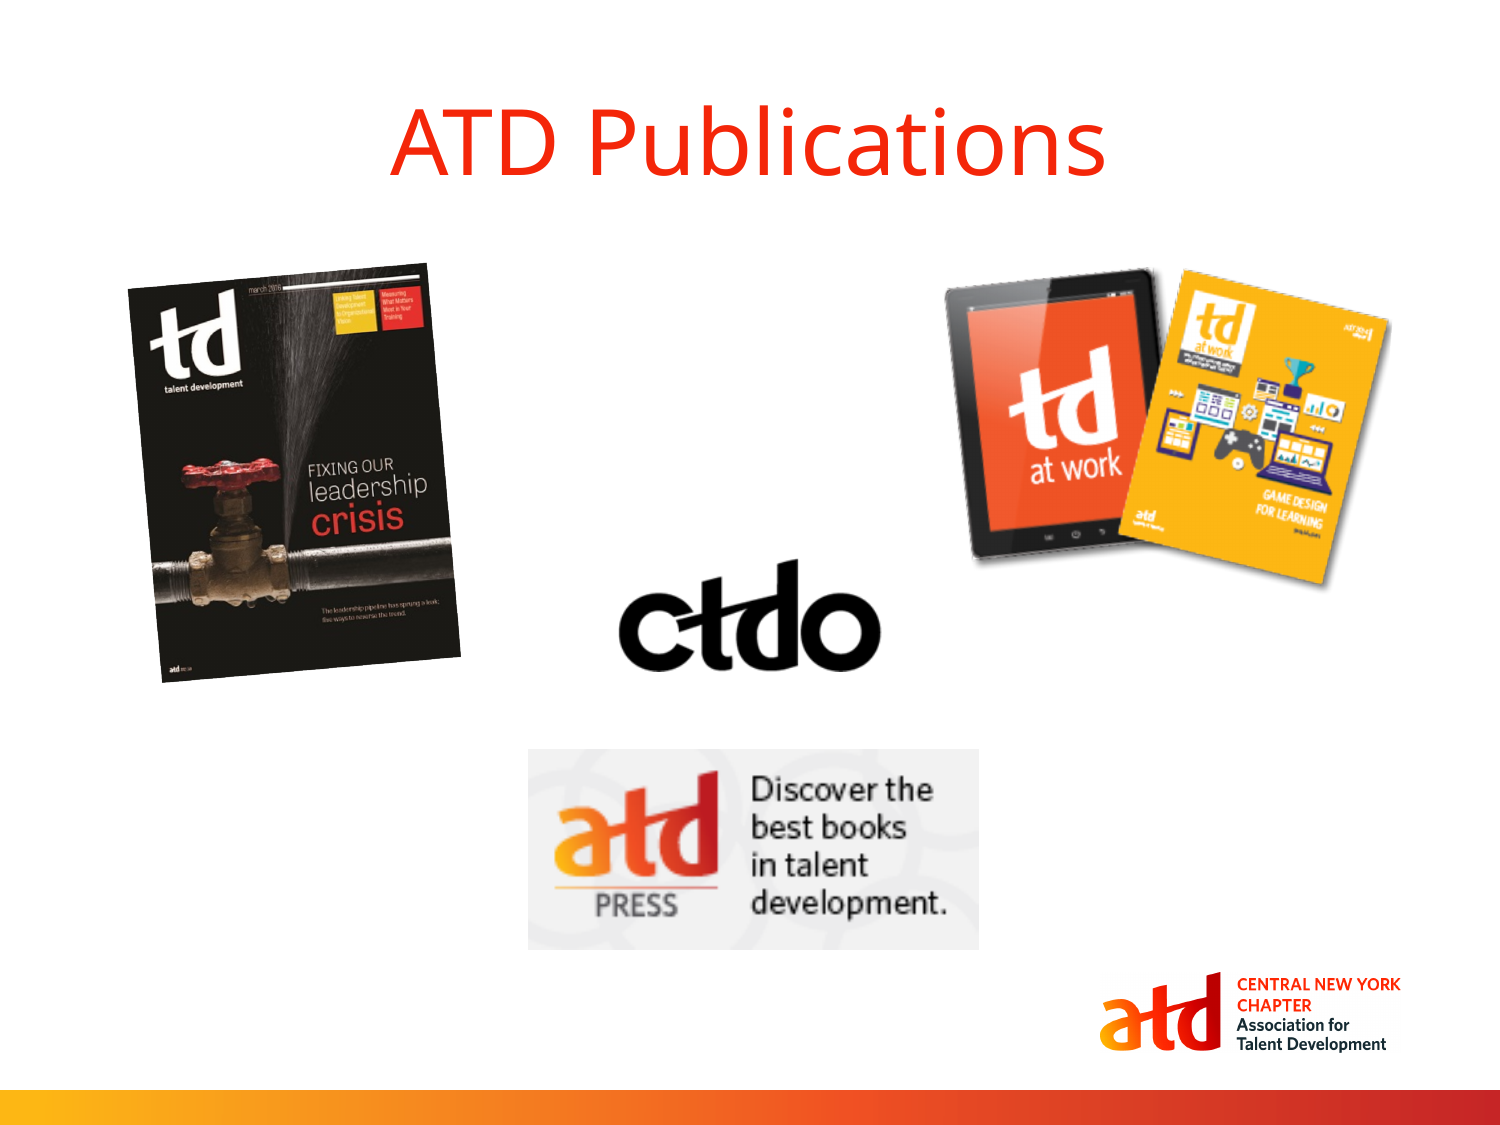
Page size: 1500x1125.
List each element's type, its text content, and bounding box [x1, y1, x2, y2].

picture [528, 749, 979, 950]
picture [1100, 972, 1401, 1053]
picture [128, 263, 460, 682]
picture [922, 218, 1396, 622]
title ATD Publications [75, 45, 1425, 233]
picture [617, 558, 884, 672]
